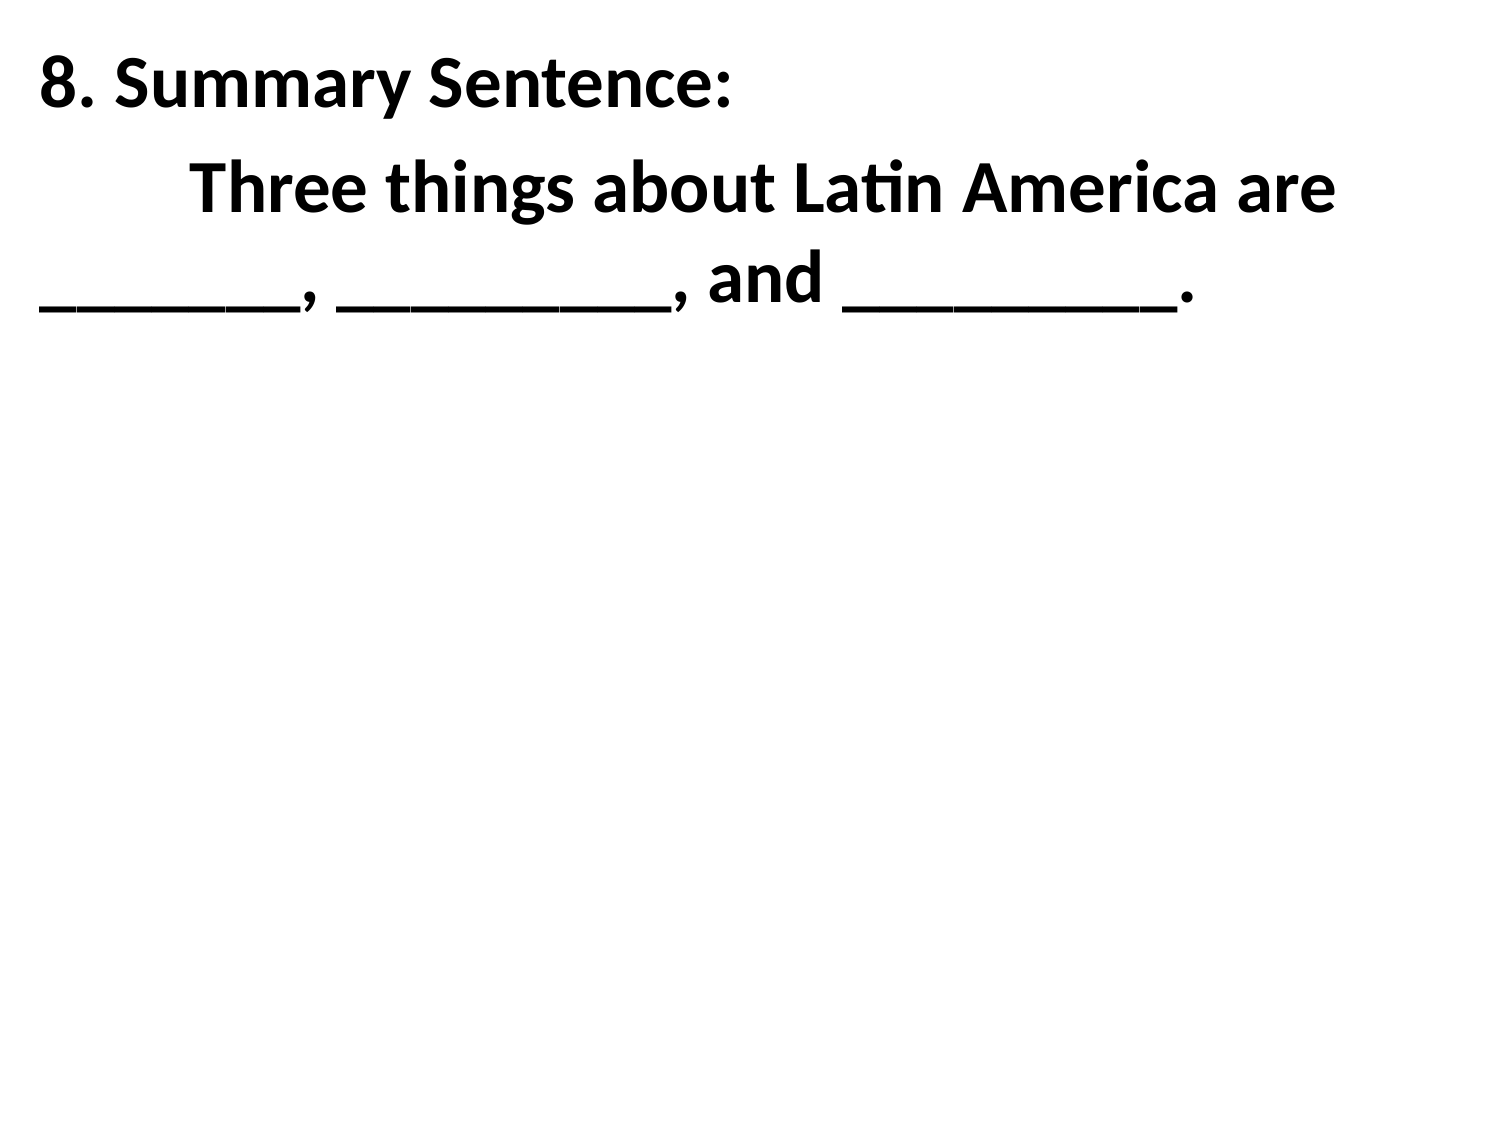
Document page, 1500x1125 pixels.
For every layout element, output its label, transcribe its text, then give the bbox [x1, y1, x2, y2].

list 8. Summary Sentence: Three things about Latin America are _______, _________, and _________. [24, 24, 1475, 1005]
